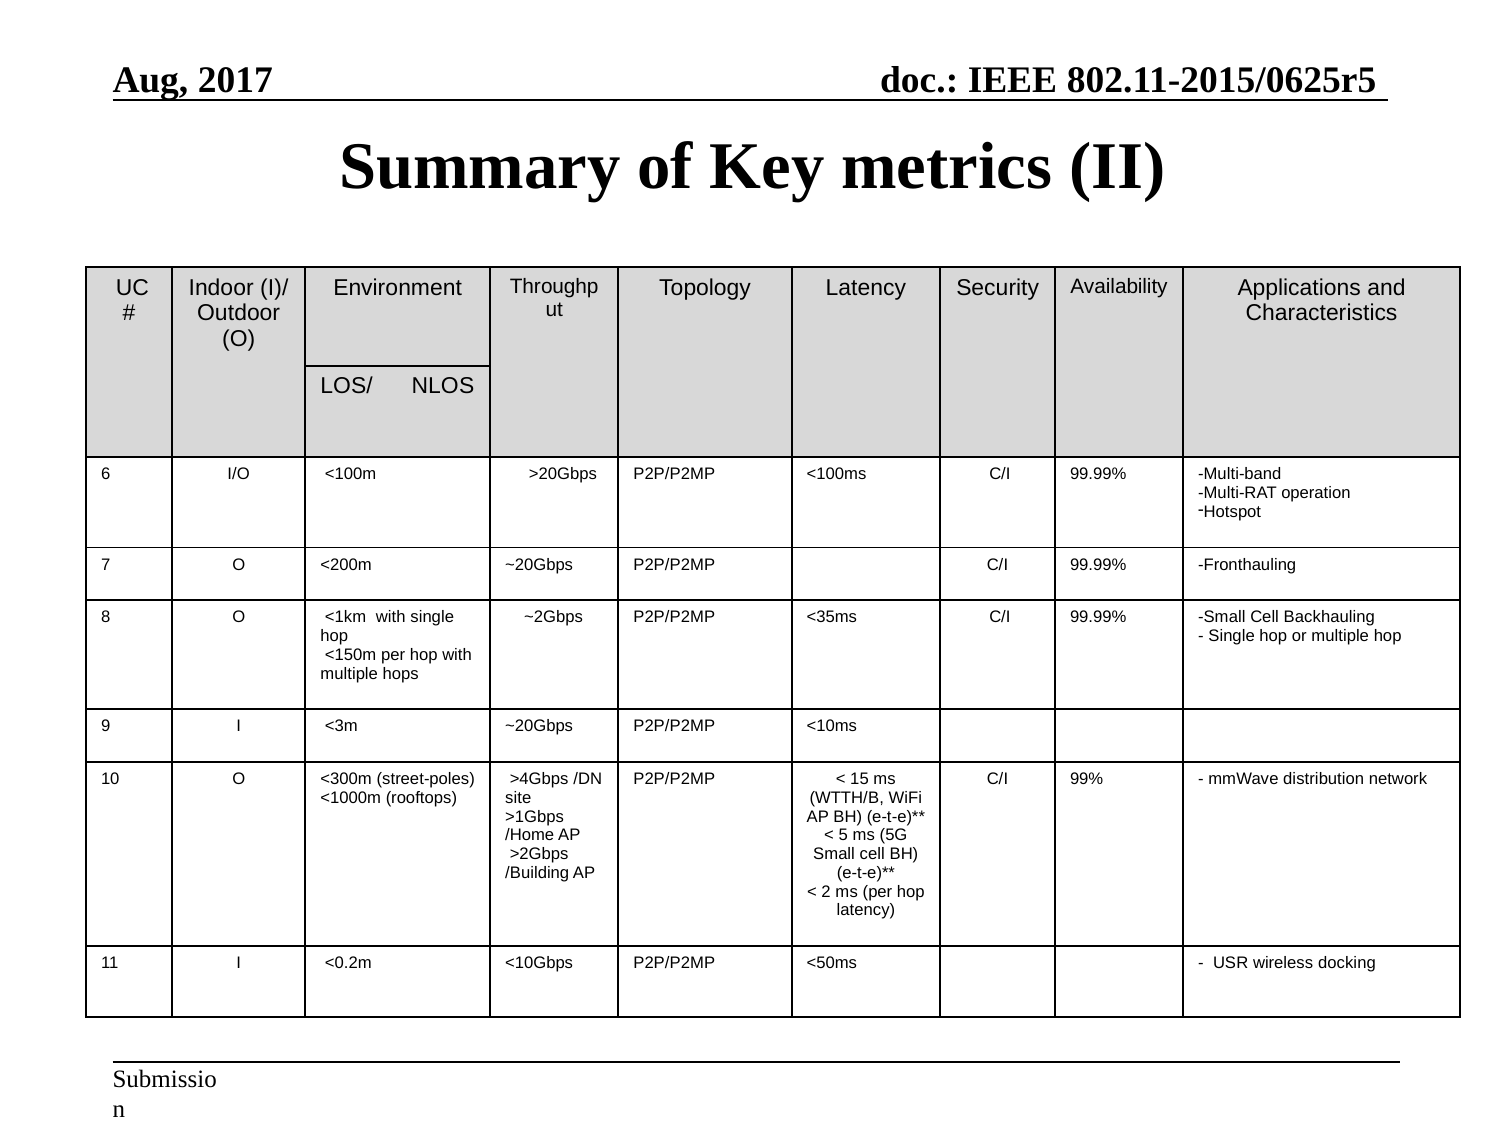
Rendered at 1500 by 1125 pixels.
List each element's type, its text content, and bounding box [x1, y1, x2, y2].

table_cell P2P/P2MP [619, 710, 791, 761]
table_cell <10Gbps [491, 947, 617, 1016]
table_cell >4Gbps /DN site >1Gbps /Home AP >2Gbps /Building AP [491, 763, 617, 945]
table_cell <0.2m [306, 947, 489, 1016]
table_cell [793, 548, 939, 599]
table_cell <1km with single hop <150m per hop with multiple hops [306, 601, 489, 708]
table_cell LOS/ NLOS [306, 367, 489, 456]
table_cell [941, 710, 1054, 761]
table_header Throughput [491, 268, 617, 456]
title Summary of Key metrics (II) [123, 101, 1399, 221]
table_cell <35ms [793, 601, 939, 708]
table_cell - USR wireless docking [1184, 947, 1459, 1016]
table_header UC # [87, 268, 171, 456]
table_cell [1056, 710, 1182, 761]
table_cell [1056, 947, 1182, 1016]
table_cell I [173, 710, 304, 761]
table_cell P2P/P2MP [619, 548, 791, 599]
table_cell C/I [941, 601, 1054, 708]
table_cell P2P/P2MP [619, 458, 791, 547]
table_cell - mmWave distribution network [1184, 763, 1459, 945]
table_header Availability [1056, 268, 1182, 456]
table_cell C/I [941, 763, 1054, 945]
table_cell >20Gbps [491, 458, 617, 547]
table_header Environment [306, 268, 489, 365]
table_cell 99% [1056, 763, 1182, 945]
table_cell -Fronthauling [1184, 548, 1459, 599]
table_cell <3m [306, 710, 489, 761]
table_header Indoor (I)/ Outdoor (O) [173, 268, 304, 456]
table_cell 7 [87, 548, 171, 599]
table_cell ~20Gbps [491, 710, 617, 761]
table_cell P2P/P2MP [619, 763, 791, 945]
table_cell ~2Gbps [491, 601, 617, 708]
table_cell 99.99% [1056, 601, 1182, 708]
table_cell -Small Cell Backhauling - Single hop or multiple hop [1184, 601, 1459, 708]
table_cell <100ms [793, 458, 939, 547]
table_cell 6 [87, 458, 171, 547]
table_cell C/I [941, 548, 1054, 599]
table_cell <50ms [793, 947, 939, 1016]
table_cell 10 [87, 763, 171, 945]
table_cell I [173, 947, 304, 1016]
table_cell C/I [941, 458, 1054, 547]
table_cell [1184, 710, 1459, 761]
table_cell O [173, 763, 304, 945]
table_cell [941, 947, 1054, 1016]
table_header Applications and Characteristics [1184, 268, 1459, 456]
table_cell P2P/P2MP [619, 601, 791, 708]
table_header Topology [619, 268, 791, 456]
table_cell O [173, 601, 304, 708]
table_cell O [173, 548, 304, 599]
table_header Security [941, 268, 1054, 456]
table_cell 99.99% [1056, 458, 1182, 547]
table_cell <300m (street-poles) <1000m (rooftops) [306, 763, 489, 945]
table_cell <200m [306, 548, 489, 599]
table_cell 99.99% [1056, 548, 1182, 599]
table_cell <10ms [793, 710, 939, 761]
table_cell 8 [87, 601, 171, 708]
table_header Latency [793, 268, 939, 456]
table_cell -Multi-band -Multi-RAT operation Hotspot [1184, 458, 1459, 547]
table_cell ~20Gbps [491, 548, 617, 599]
table_cell I/O [173, 458, 304, 547]
table_cell P2P/P2MP [619, 947, 791, 1016]
table_cell 9 [87, 710, 171, 761]
table_cell < 15 ms (WTTH/B, WiFi AP BH) (e-t-e)** < 5 ms (5G Small cell BH) (e-t-e)** < 2 ms (per hop latency) [793, 763, 939, 945]
table_cell <100m [306, 458, 489, 547]
table_cell 11 [87, 947, 171, 1016]
